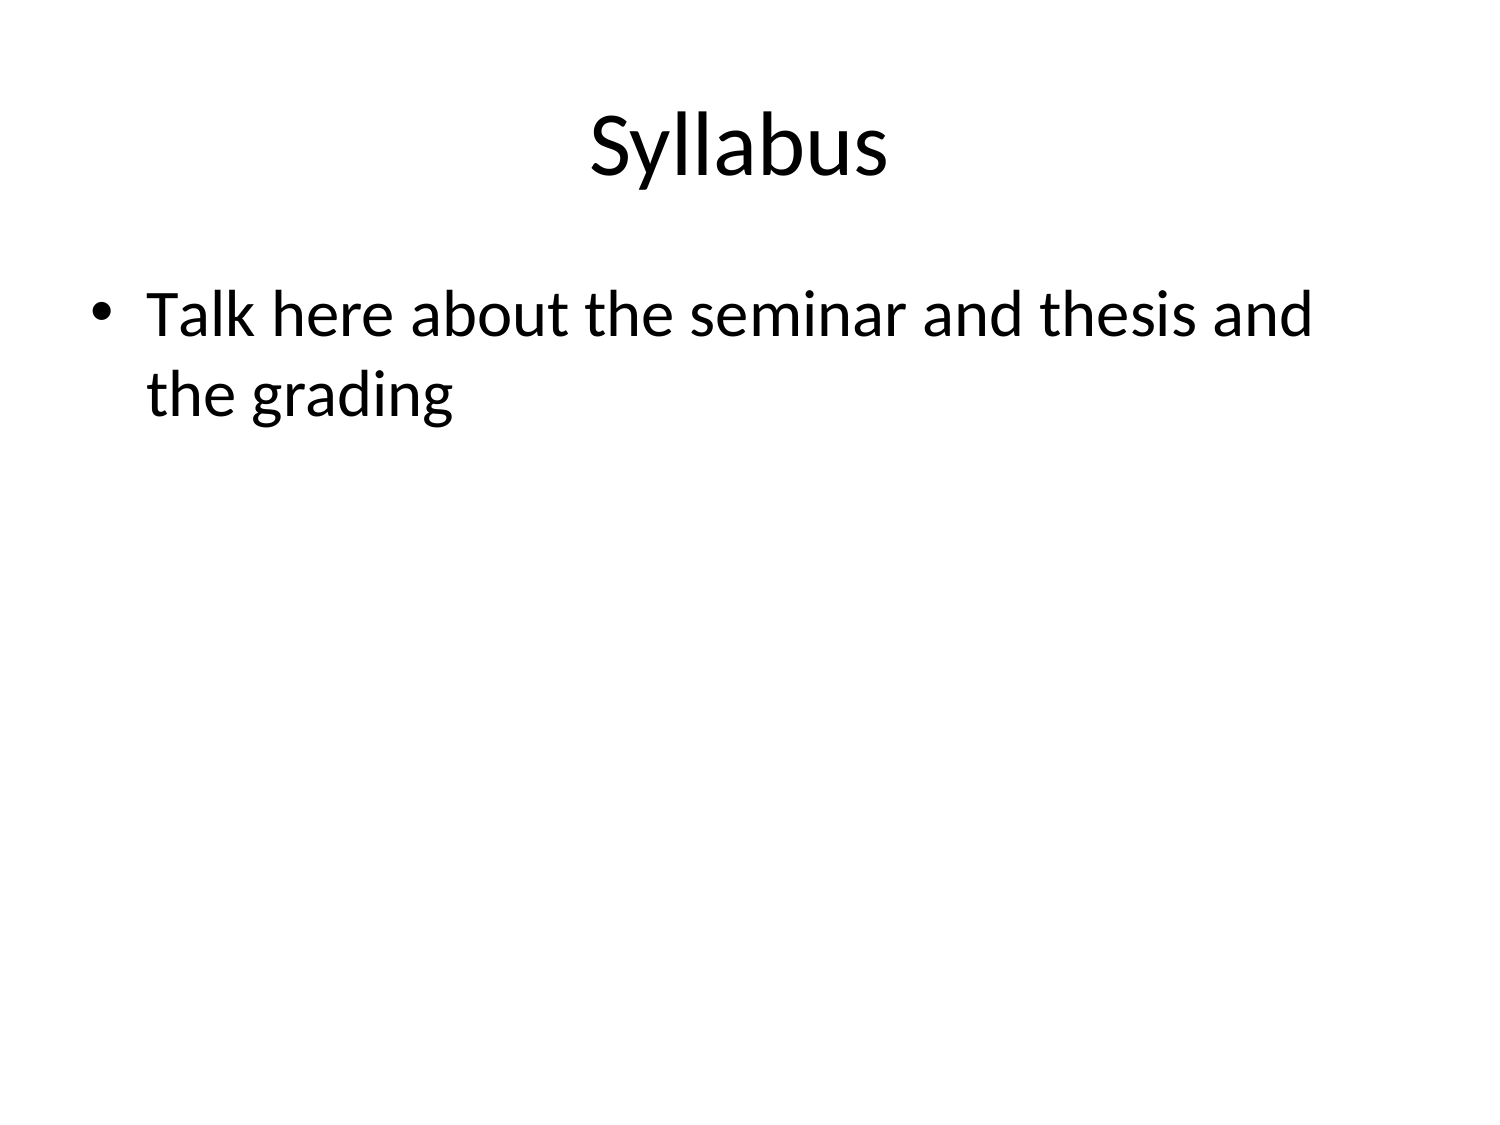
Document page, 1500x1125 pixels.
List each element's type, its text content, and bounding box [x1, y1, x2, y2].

title Syllabus [75, 45, 1425, 233]
list Talk here about the seminar and thesis and the grading [75, 262, 1425, 1005]
